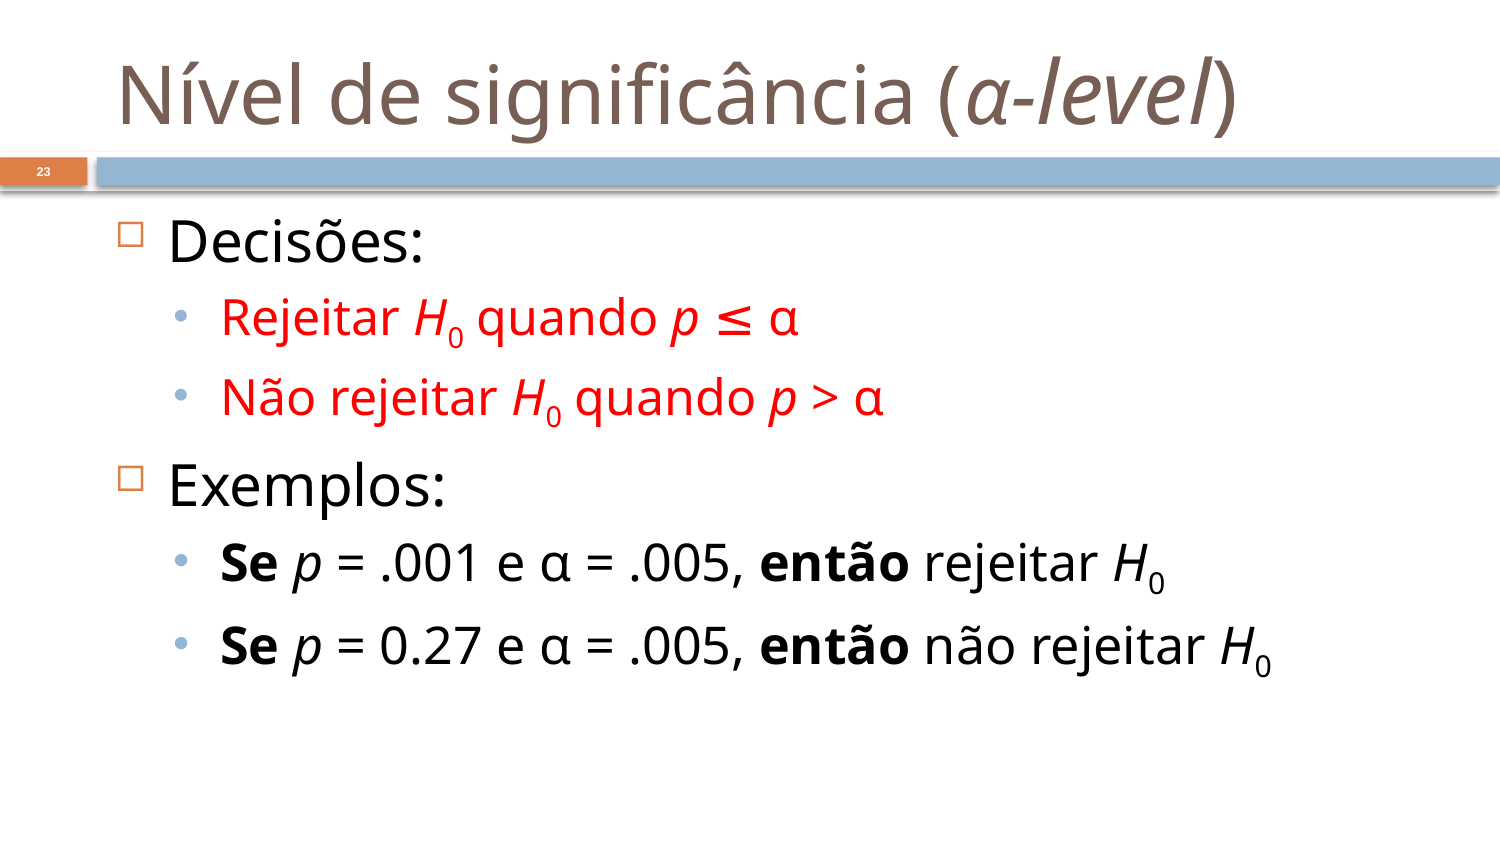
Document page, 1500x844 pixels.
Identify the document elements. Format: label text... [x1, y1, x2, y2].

title Nível de significância (α-level) [100, 28, 1438, 150]
slide_number 23 [0, 156, 88, 187]
list Decisões: Rejeitar H0 quando p ≤ α Não rejeitar H0 quando p > α Exemplos: Se p = .001 e α = .005, então rejeitar H0 Se p = 0.27 e α = .005, então não rejeitar H0 [100, 196, 1438, 750]
